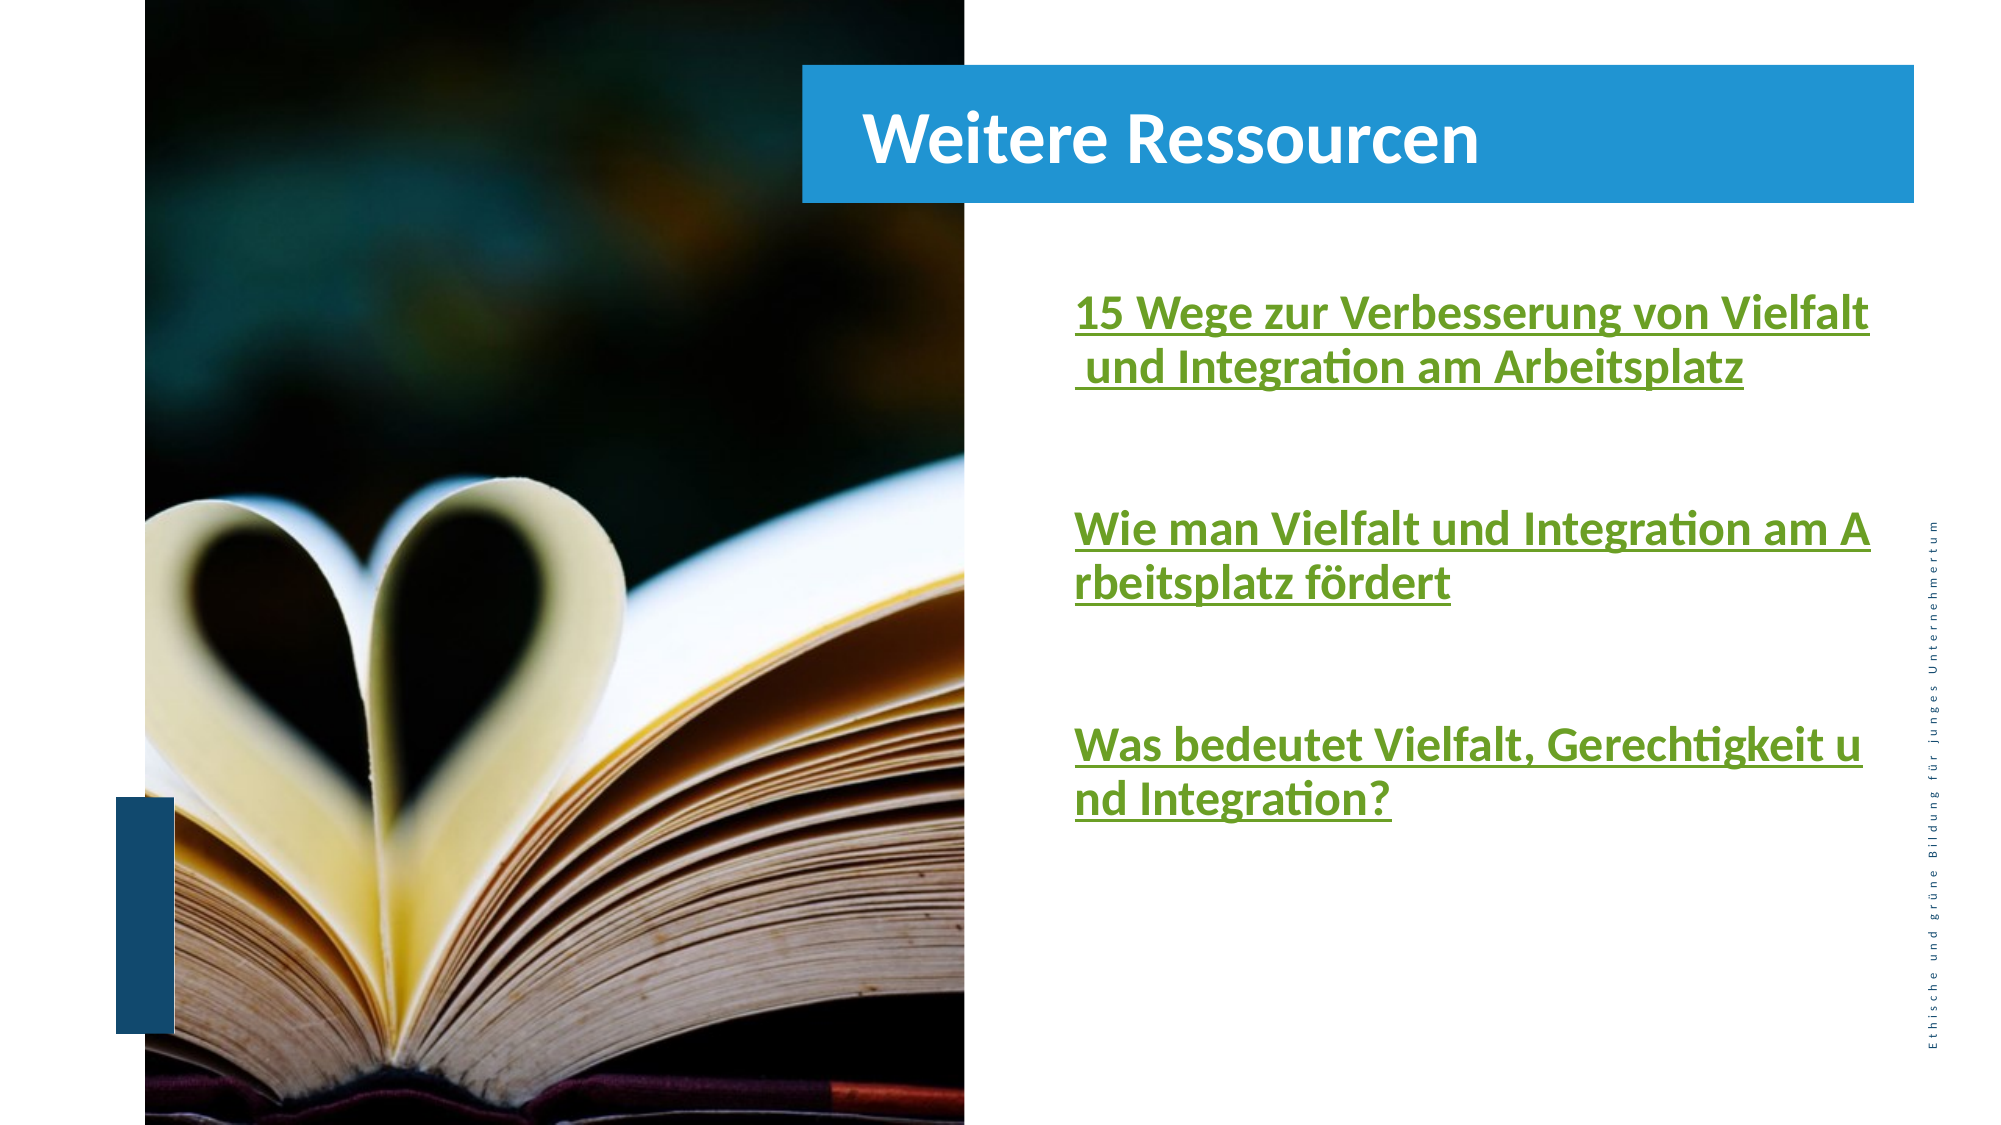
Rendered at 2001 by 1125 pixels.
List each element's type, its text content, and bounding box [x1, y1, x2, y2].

list Weitere Ressourcen [965, 64, 1914, 203]
list 15 Wege zur Verbesserung von Vielfalt und Integration am Arbeitsplatz Wie man Vielfalt und Integration am Arbeitsplatz fördert Was bedeutet Vielfalt, Gerechtigkeit und Integration? [1059, 267, 1891, 979]
picture [145, 0, 965, 1125]
